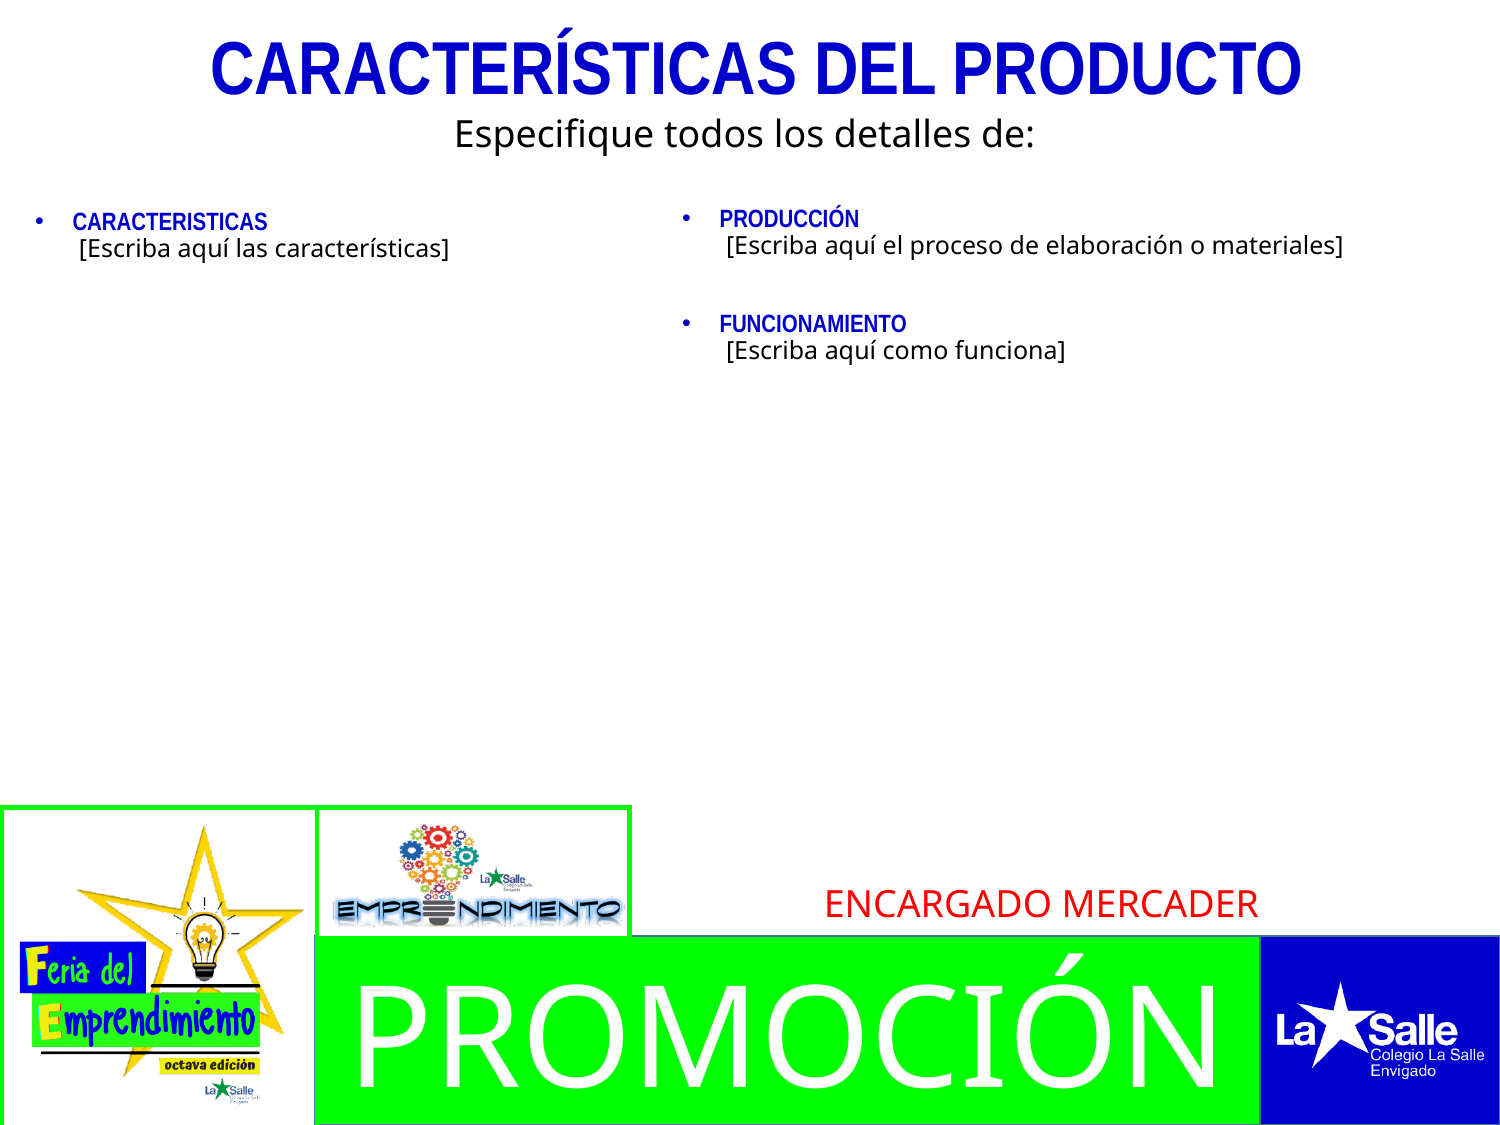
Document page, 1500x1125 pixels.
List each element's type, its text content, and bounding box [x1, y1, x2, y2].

list CARACTERISTICAS [Escriba aquí las características] [19, 201, 621, 770]
text_box [1259, 935, 1500, 1125]
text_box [3, 770, 638, 1125]
title CARACTERÍSTICAS DEL PRODUCTO [31, 15, 1484, 126]
text_box PROMOCIÓN [638, 935, 1259, 1125]
picture [1277, 981, 1484, 1080]
list PRODUCCIÓN [Escriba aquí el proceso de elaboración o materiales] FUNCIONAMIENTO [Escriba aquí como funciona] [667, 198, 1451, 870]
text_box ENCARGADO MERCADER [809, 872, 1500, 933]
text_box Especifique todos los detalles de: [439, 102, 1051, 162]
